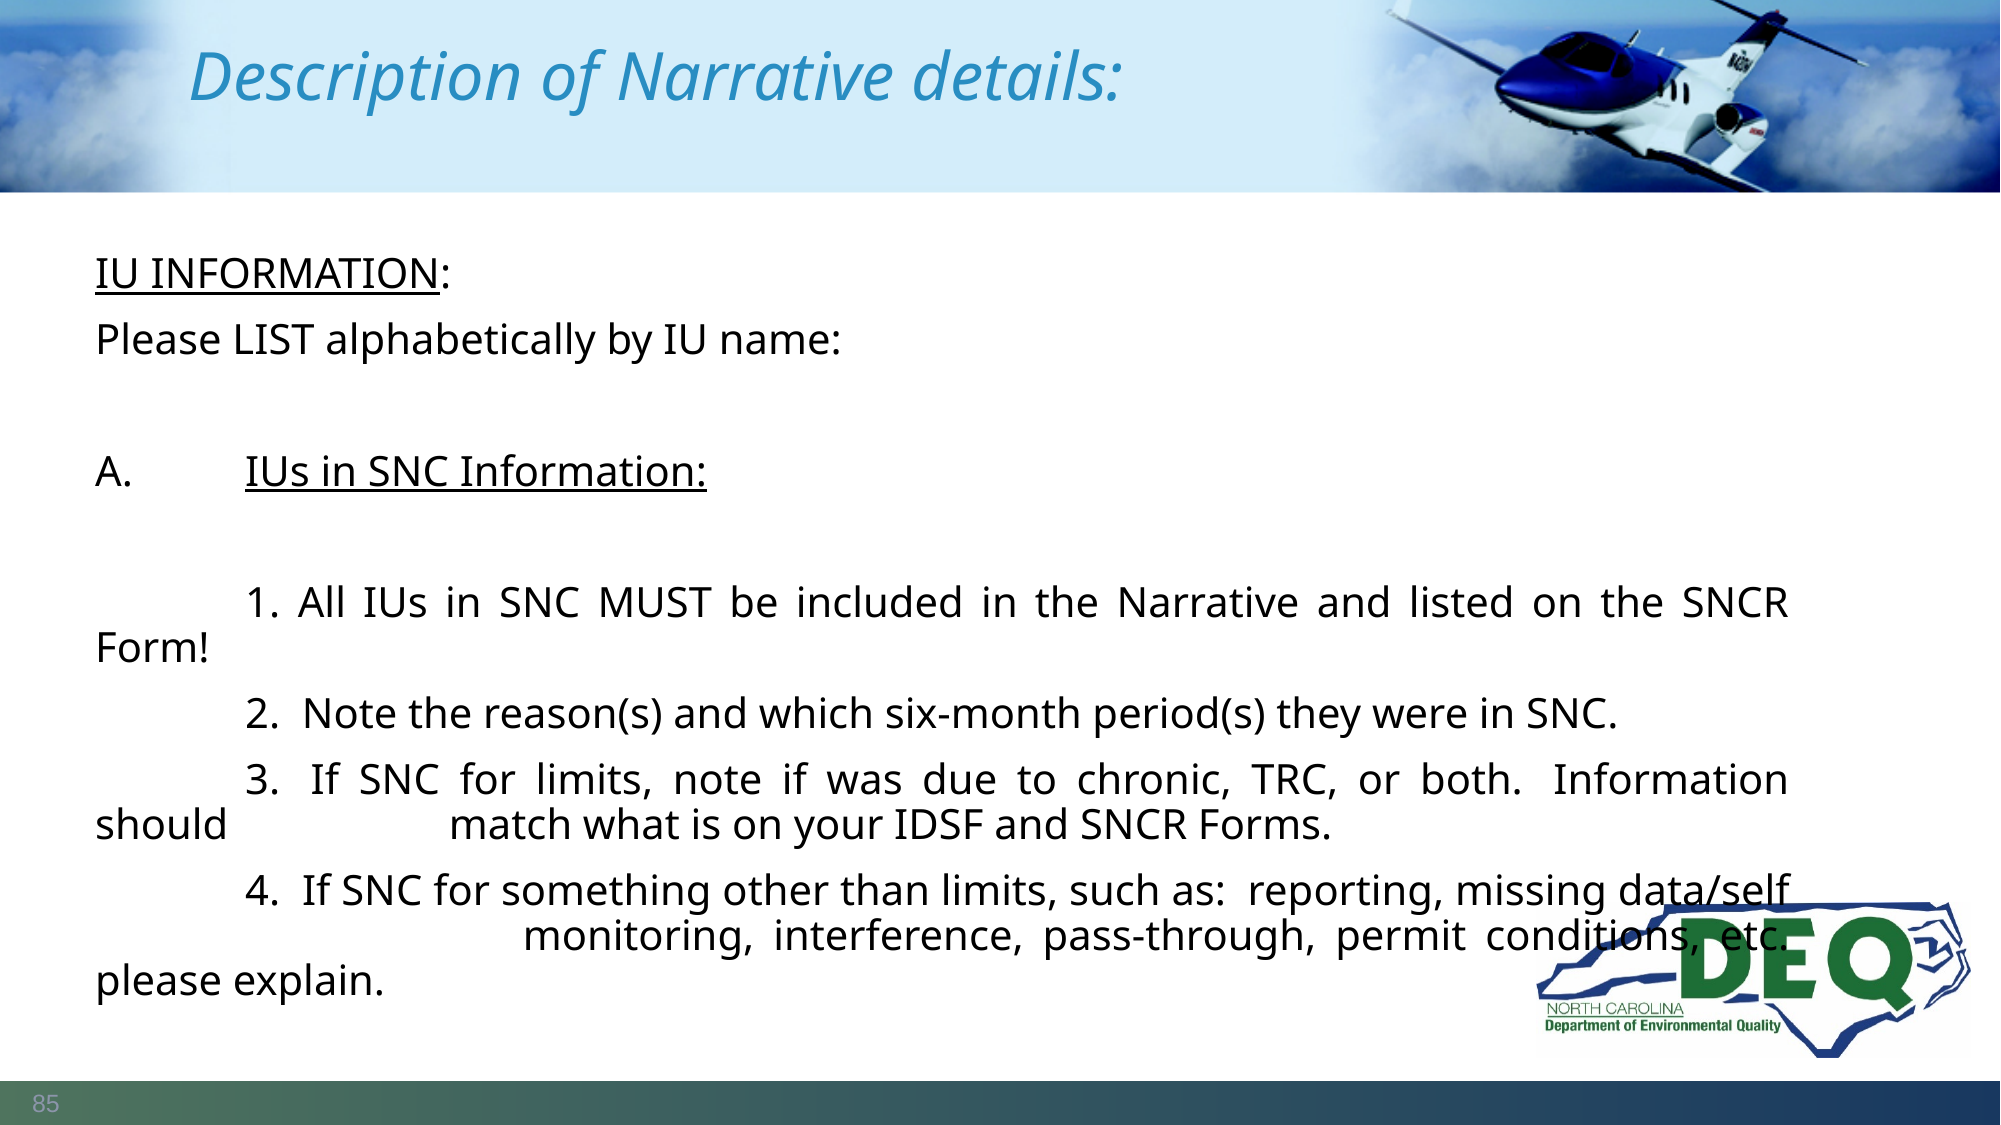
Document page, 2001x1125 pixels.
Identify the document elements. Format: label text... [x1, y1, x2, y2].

list IU INFORMATION: Please LIST alphabetically by IU name: A. IUs in SNC Information: 1. All IUs in SNC MUST be included in the Narrative and listed on the SNCR Form! 2. Note the reason(s) and which six-month period(s) they were in SNC. 3. If SNC for limits, note if was due to chronic, TRC, or both. Information should match what is on your IDSF and SNCR Forms. 4. If SNC for something other than limits, such as: reporting, missing data/self monitoring, interference, pass-through, permit conditions, etc. please explain. [80, 244, 1806, 1025]
picture [1536, 902, 1971, 1058]
slide_number 85 [17, 1091, 468, 1114]
title Description of Narrative details: [173, 33, 1375, 126]
picture [0, 0, 2000, 219]
